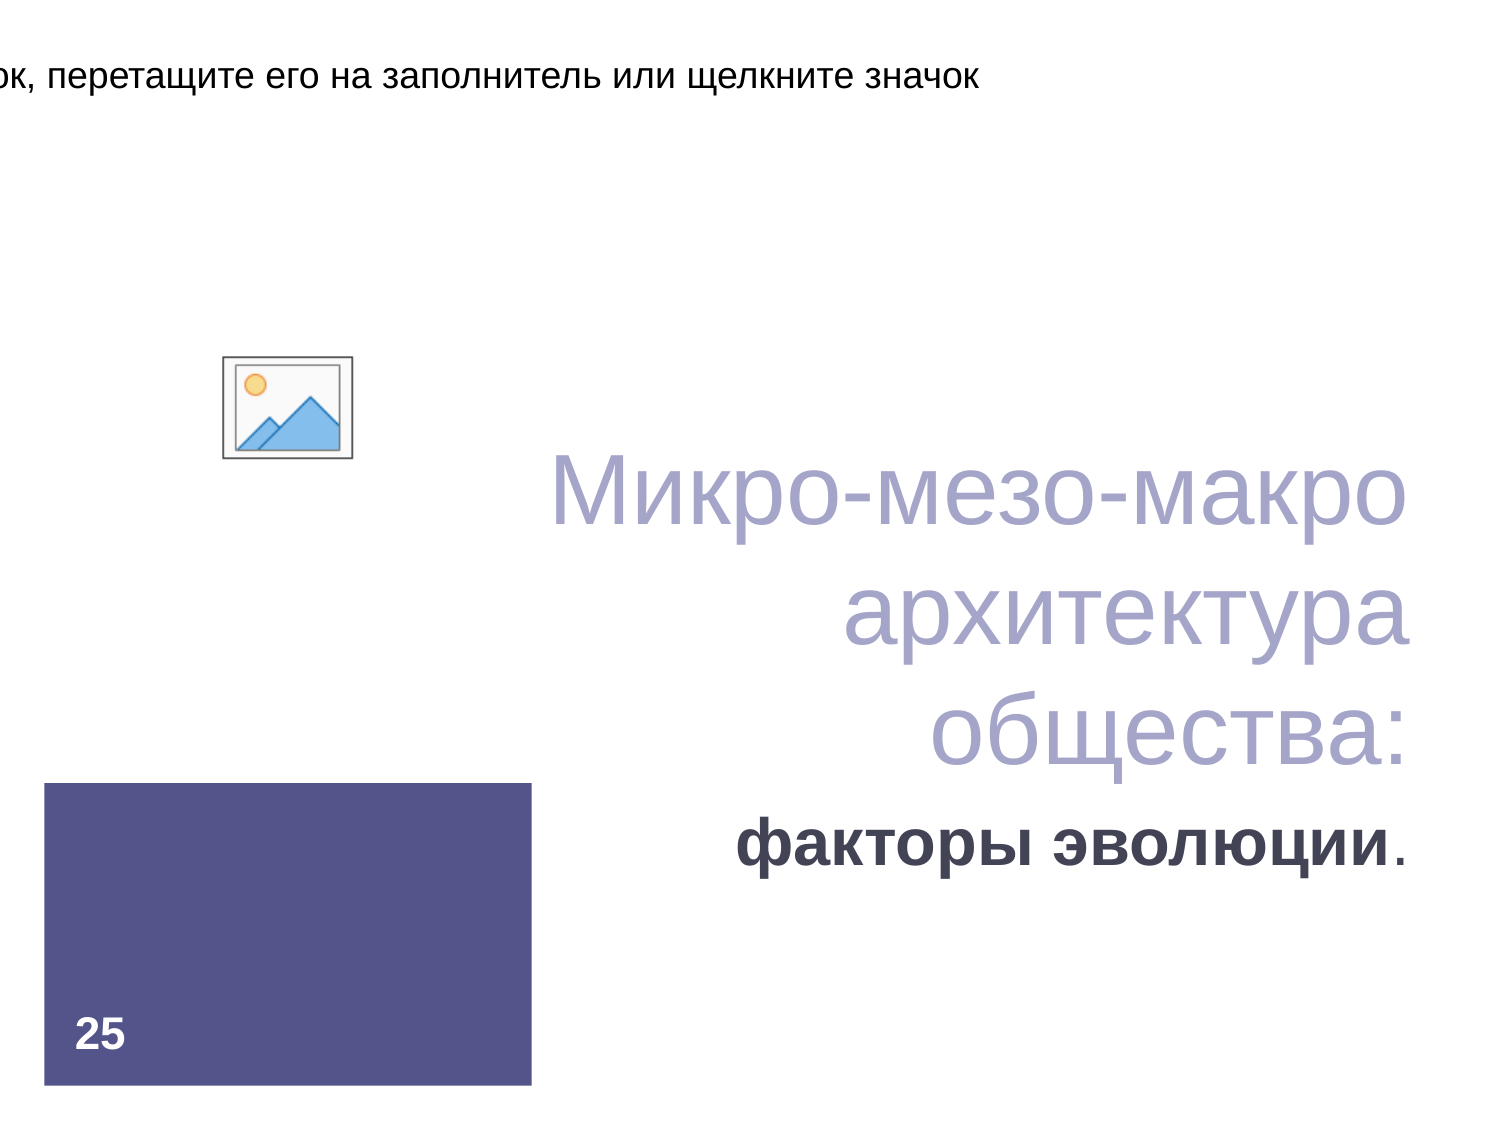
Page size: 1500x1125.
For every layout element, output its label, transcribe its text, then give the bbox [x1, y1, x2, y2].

list факторы эволюции. [610, 791, 1425, 1009]
slide_number 25 [57, 1001, 141, 1062]
title Микро-мезо-макро архитектура общества: [410, 562, 1425, 792]
picture [43, 43, 533, 773]
